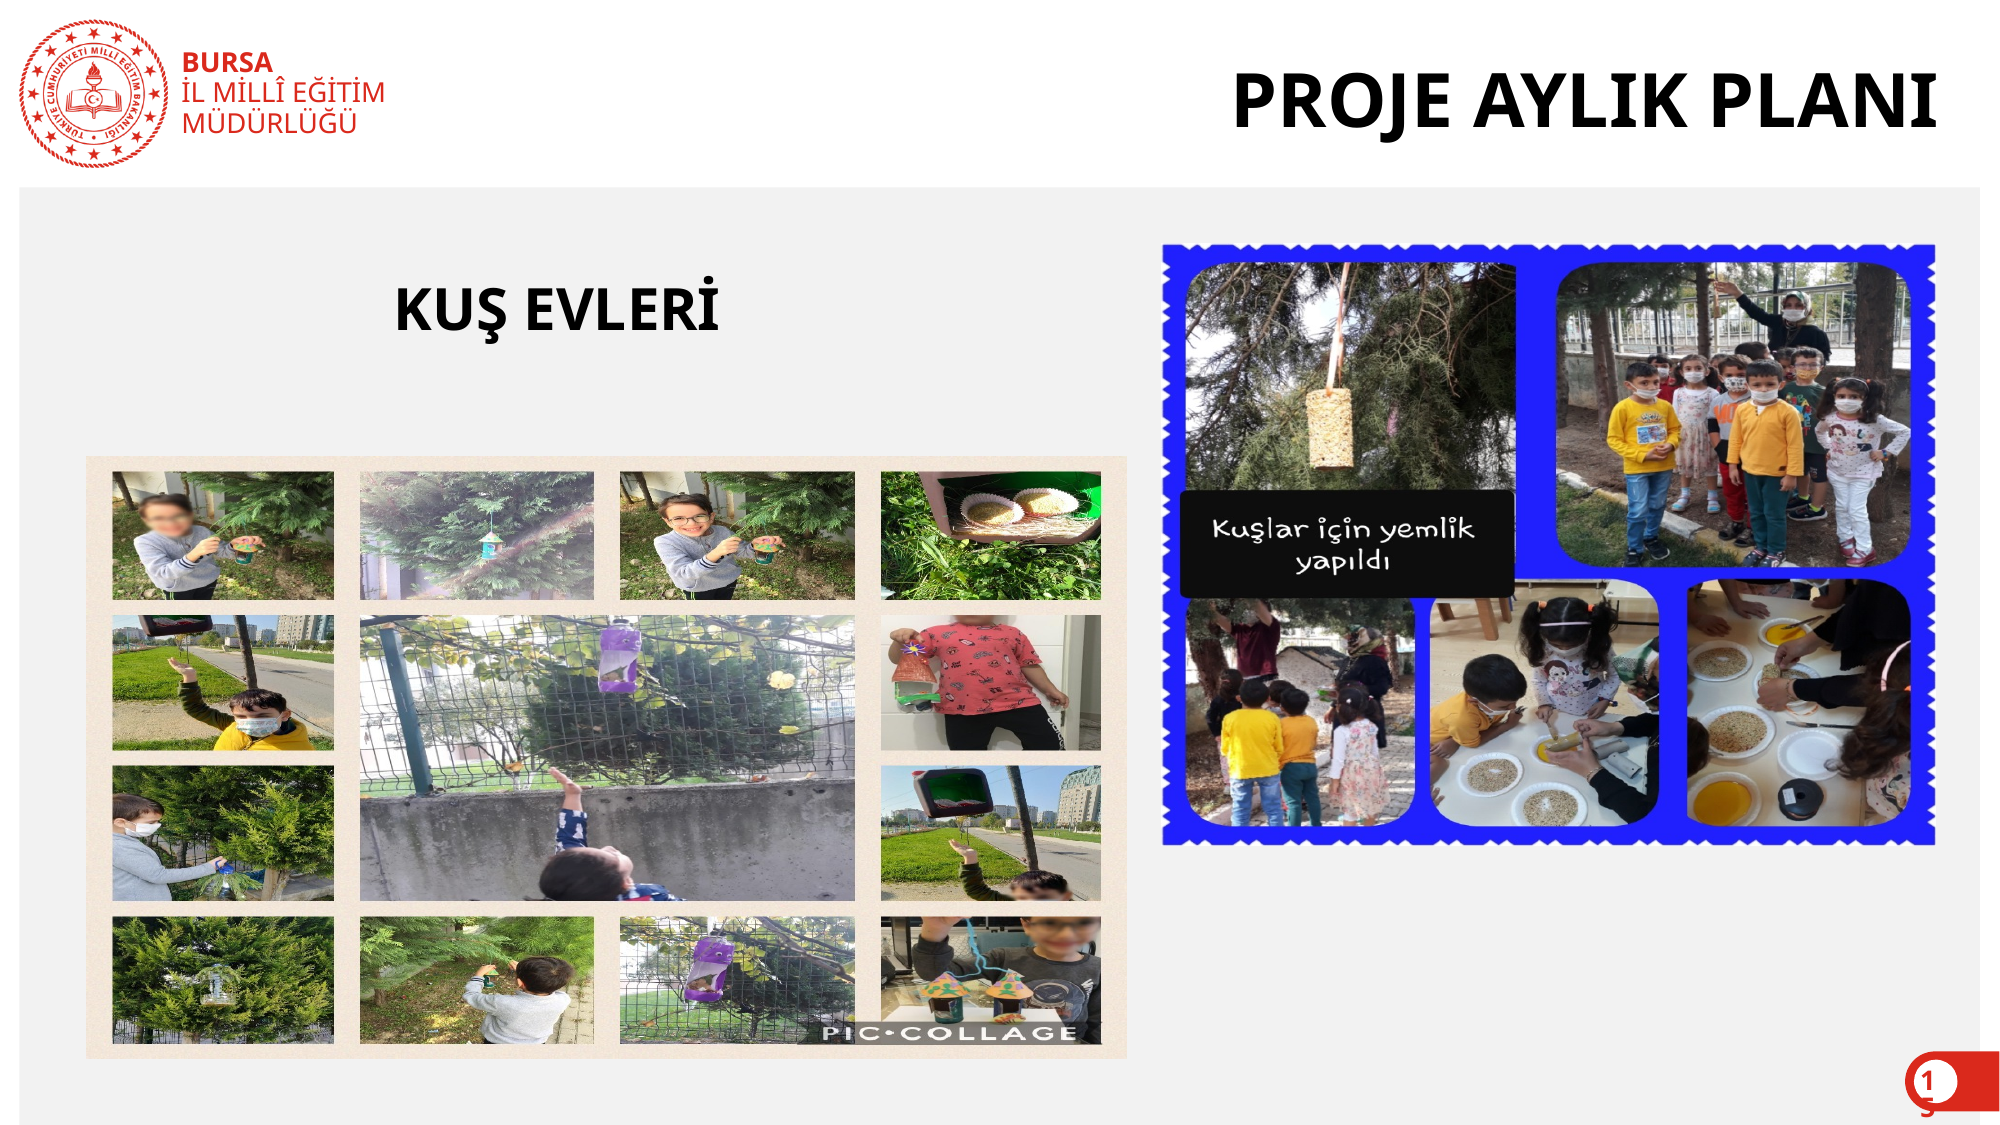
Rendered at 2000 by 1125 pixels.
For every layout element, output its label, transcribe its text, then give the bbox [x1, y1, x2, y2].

text_box PROJE AYLIK PLANI [533, 45, 1981, 151]
text_box [99, 115, 1898, 244]
text_box BURSA İL MİLLÎ EĞİTİM MÜDÜRLÜĞÜ [181, 40, 533, 115]
text_box [18, 186, 1981, 1125]
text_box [1905, 1051, 2000, 1112]
picture [1161, 243, 1936, 846]
picture [19, 19, 168, 168]
picture [86, 456, 1127, 1059]
text_box KUŞ EVLERİ [379, 264, 736, 350]
